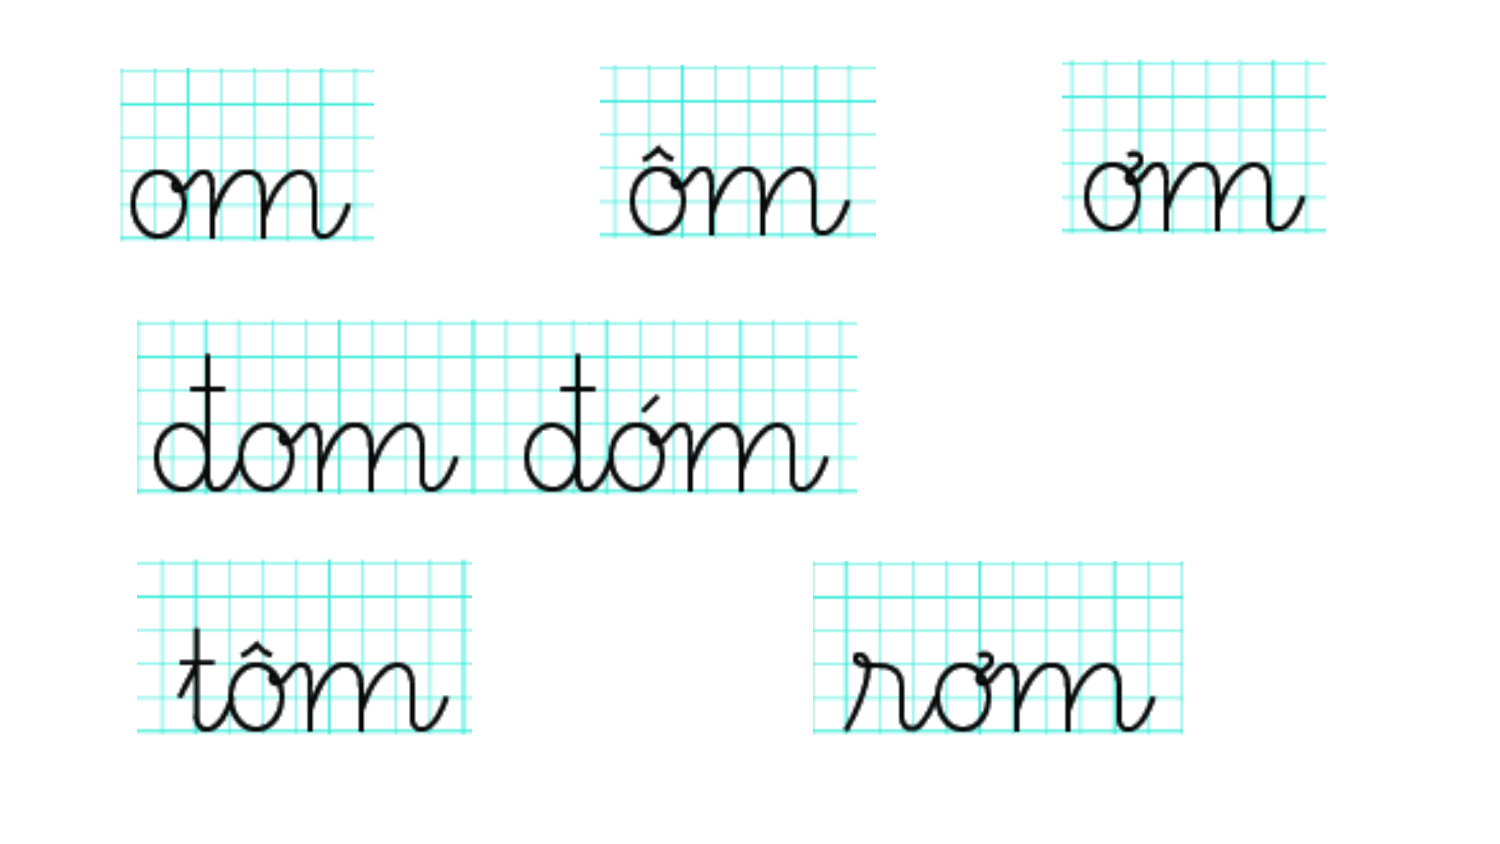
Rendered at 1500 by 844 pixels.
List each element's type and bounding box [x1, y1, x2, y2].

picture [1062, 58, 1326, 251]
picture [111, 67, 375, 255]
picture [137, 318, 857, 508]
picture [813, 560, 1189, 748]
picture [599, 64, 876, 244]
picture [137, 550, 472, 748]
